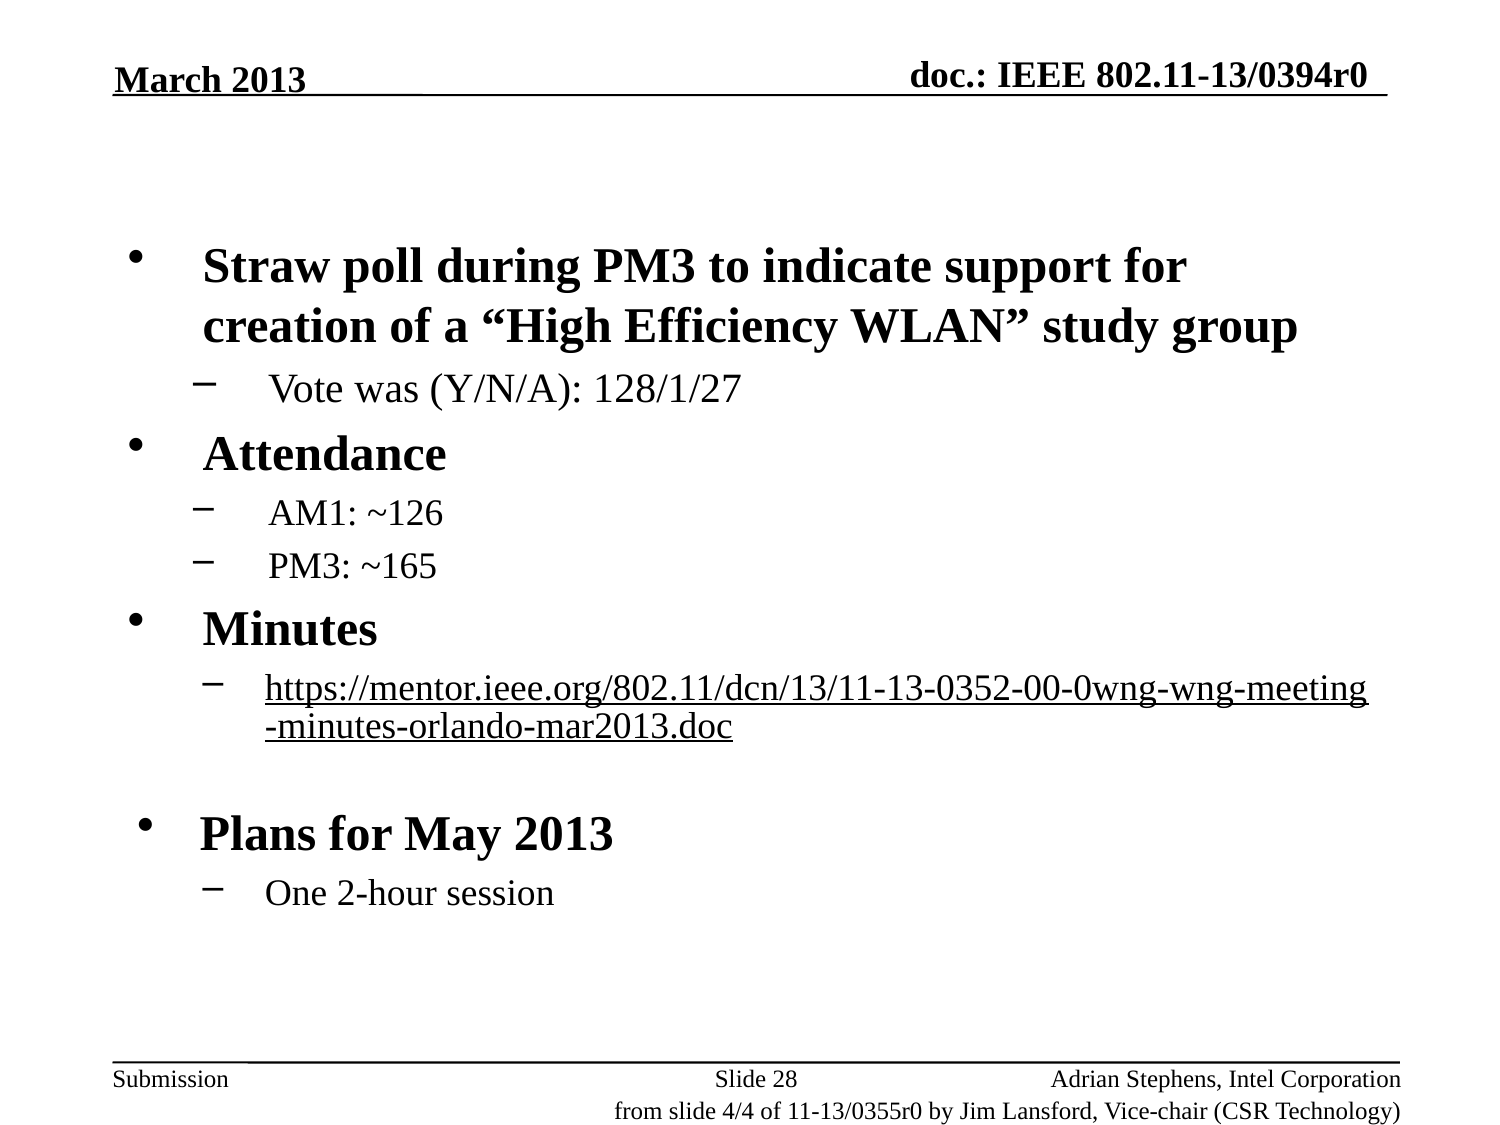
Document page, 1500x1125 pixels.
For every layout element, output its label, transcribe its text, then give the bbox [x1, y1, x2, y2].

footer Adrian Stephens, Intel Corporation [953, 1062, 1402, 1087]
list Straw poll during PM3 to indicate support for creation of a “High Efficiency WLAN” study group Vote was (Y/N/A): 128/1/27 Attendance AM1: ~126 PM3: ~165 Minutes https://mentor.ieee.org/802.11/dcn/13/11-13-0352-00-0wng-wng-meeting-minutes-orlando-mar2013.doc Plans for May 2013 One 2-hour session [112, 224, 1388, 900]
text_box from slide 4/4 of 11-13/0355r0 by Jim Lansford, Vice-chair (CSR Technology) [343, 1087, 1417, 1125]
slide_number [114, 54, 374, 100]
slide_number Slide 28 [712, 1062, 800, 1087]
